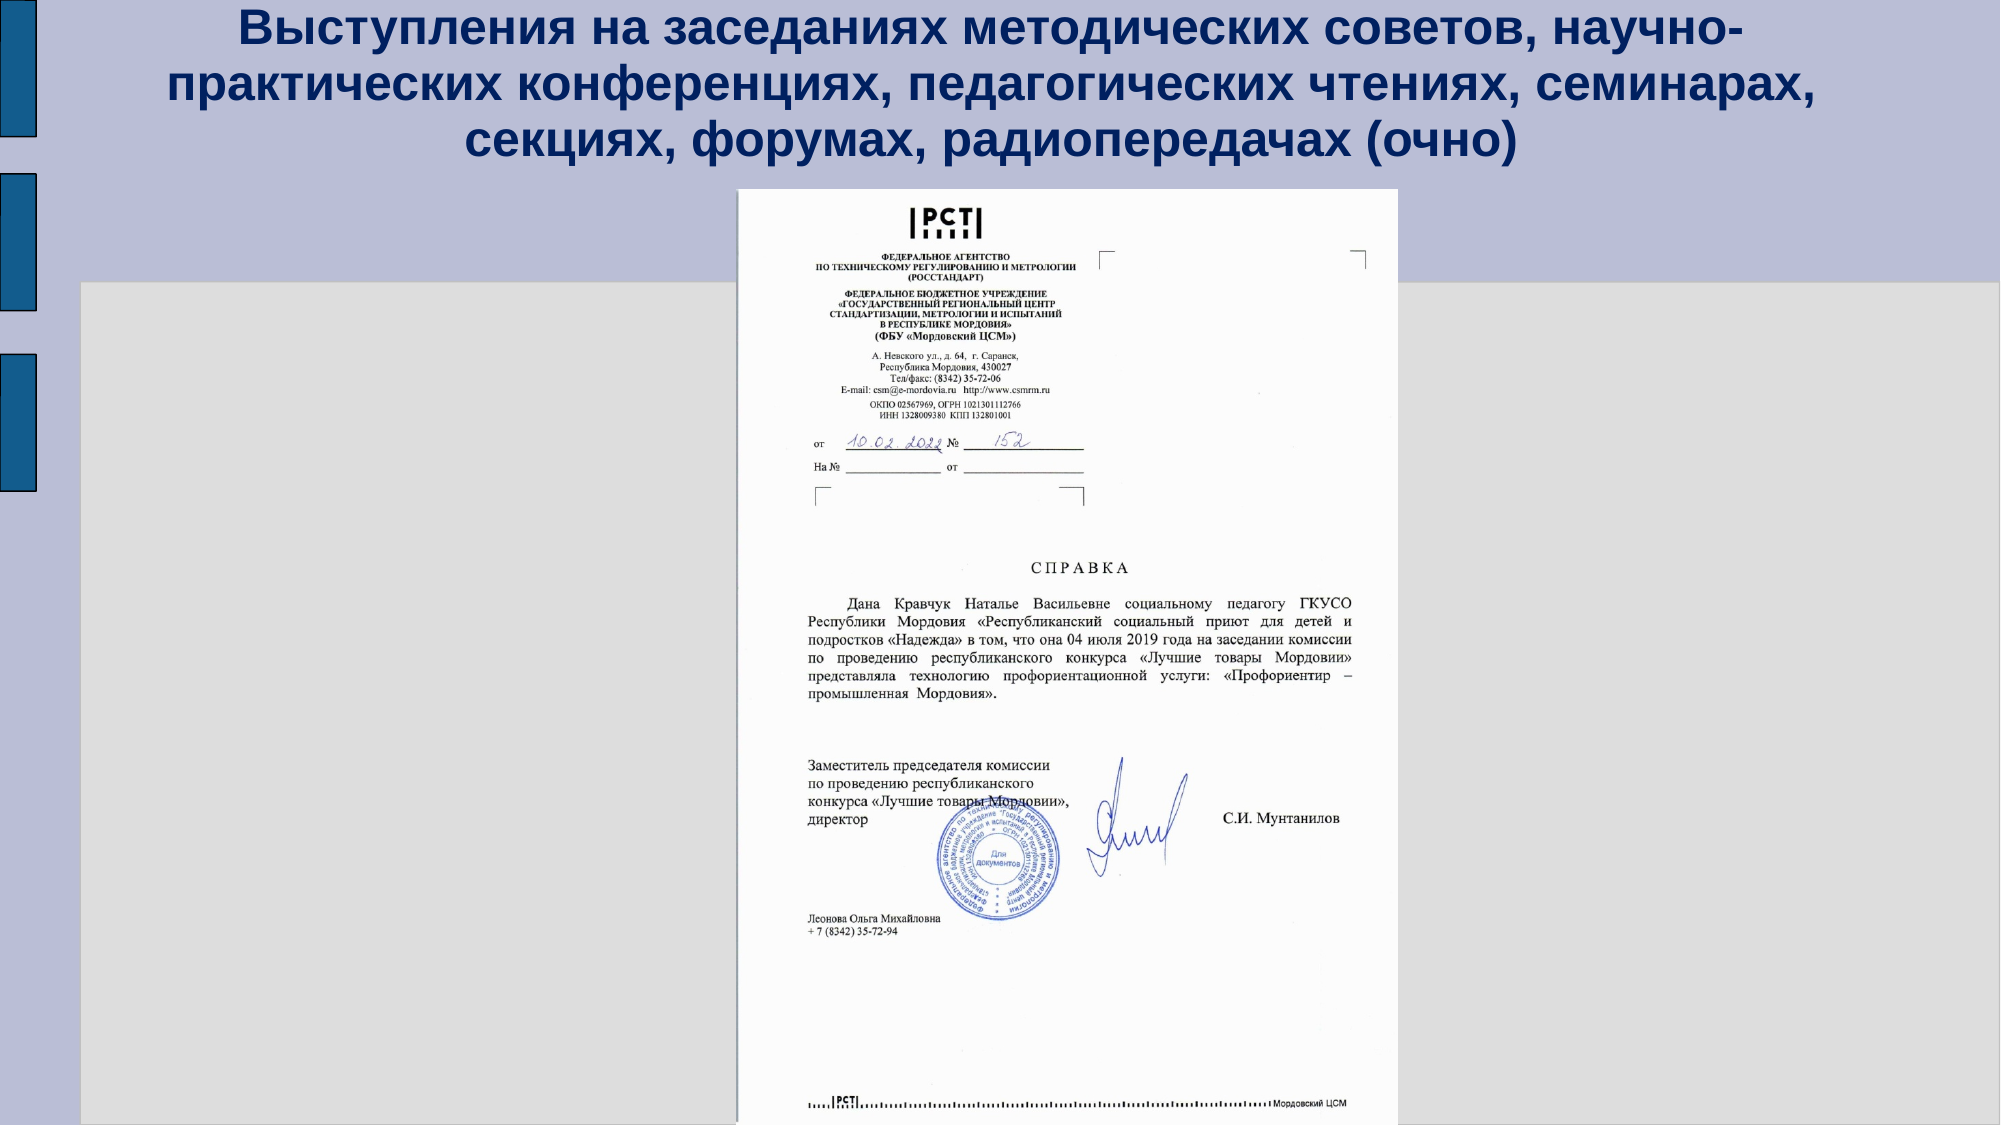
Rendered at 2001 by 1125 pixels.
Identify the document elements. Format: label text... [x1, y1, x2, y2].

picture [735, 189, 1399, 1125]
title Выступления на заседаниях методических советов, научно-практических конференциях, педагогических чтениях, семинарах, секциях, форумах, радиопередачах (очно) [139, 0, 1844, 168]
